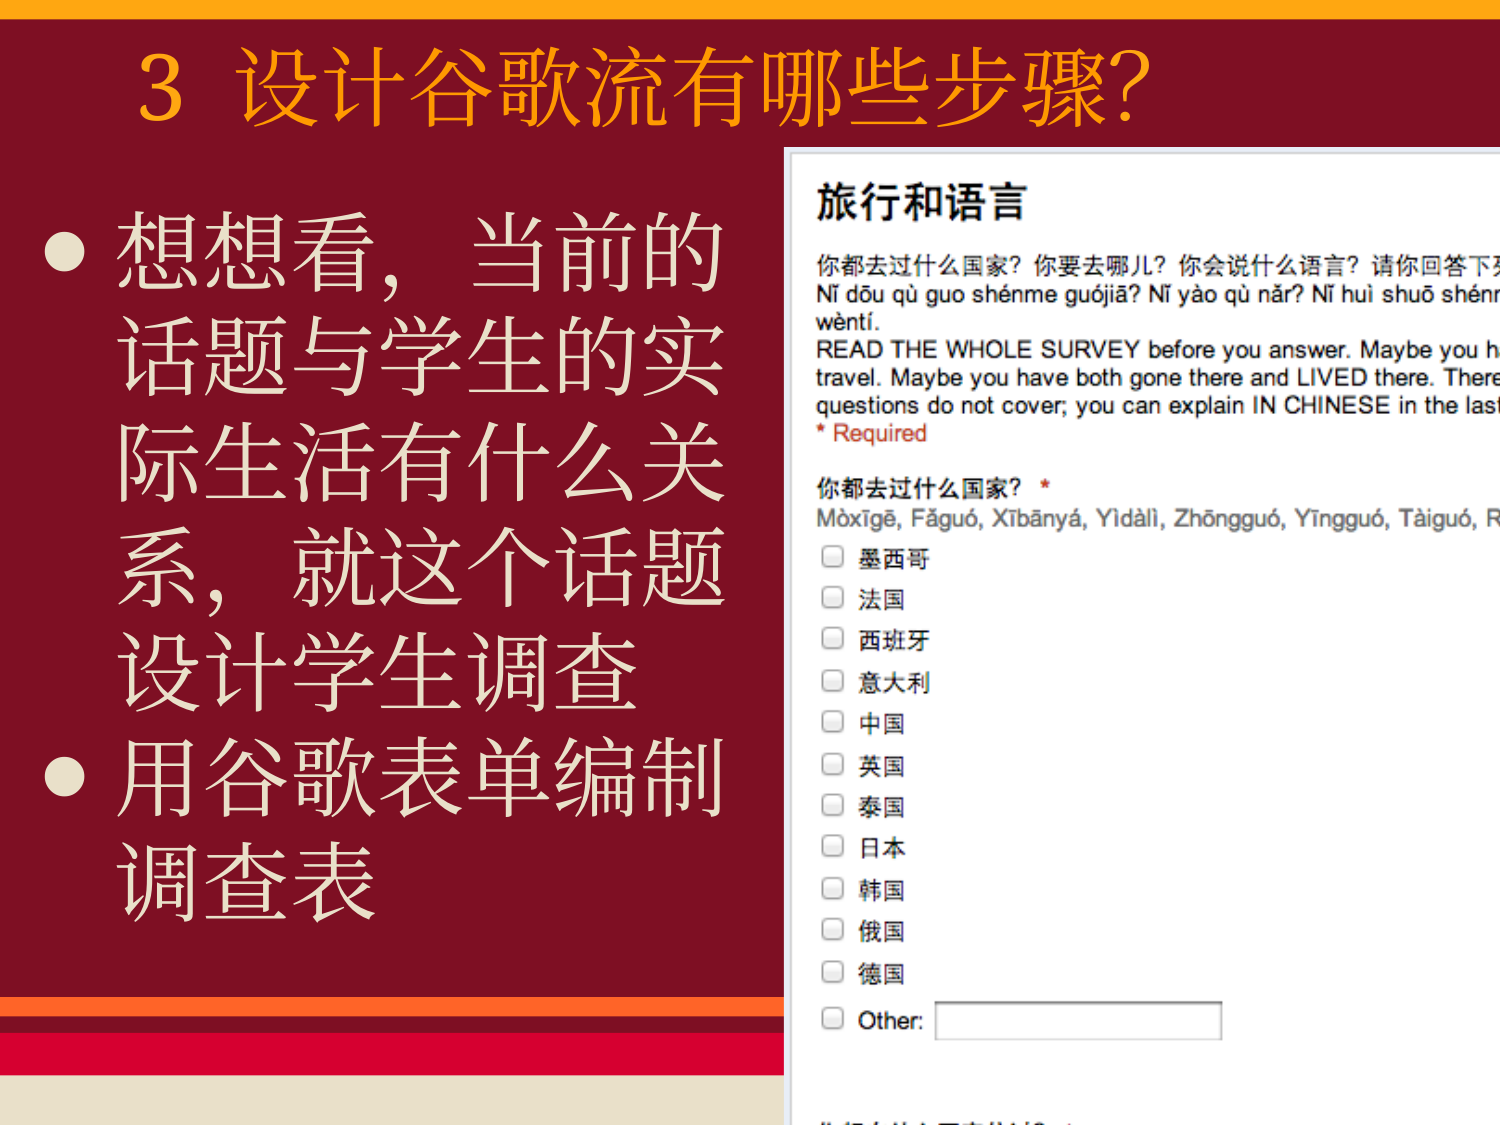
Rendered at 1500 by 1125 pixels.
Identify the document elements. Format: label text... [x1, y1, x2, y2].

text_box [783, 147, 1500, 1125]
title 3 设计谷歌流有哪些步骤？ [75, 45, 1425, 182]
list 想想看，当前的话题与学生的实际生活有什么关系，就这个话题设计学生调查 用谷歌表单编制调查表 [24, 182, 783, 981]
